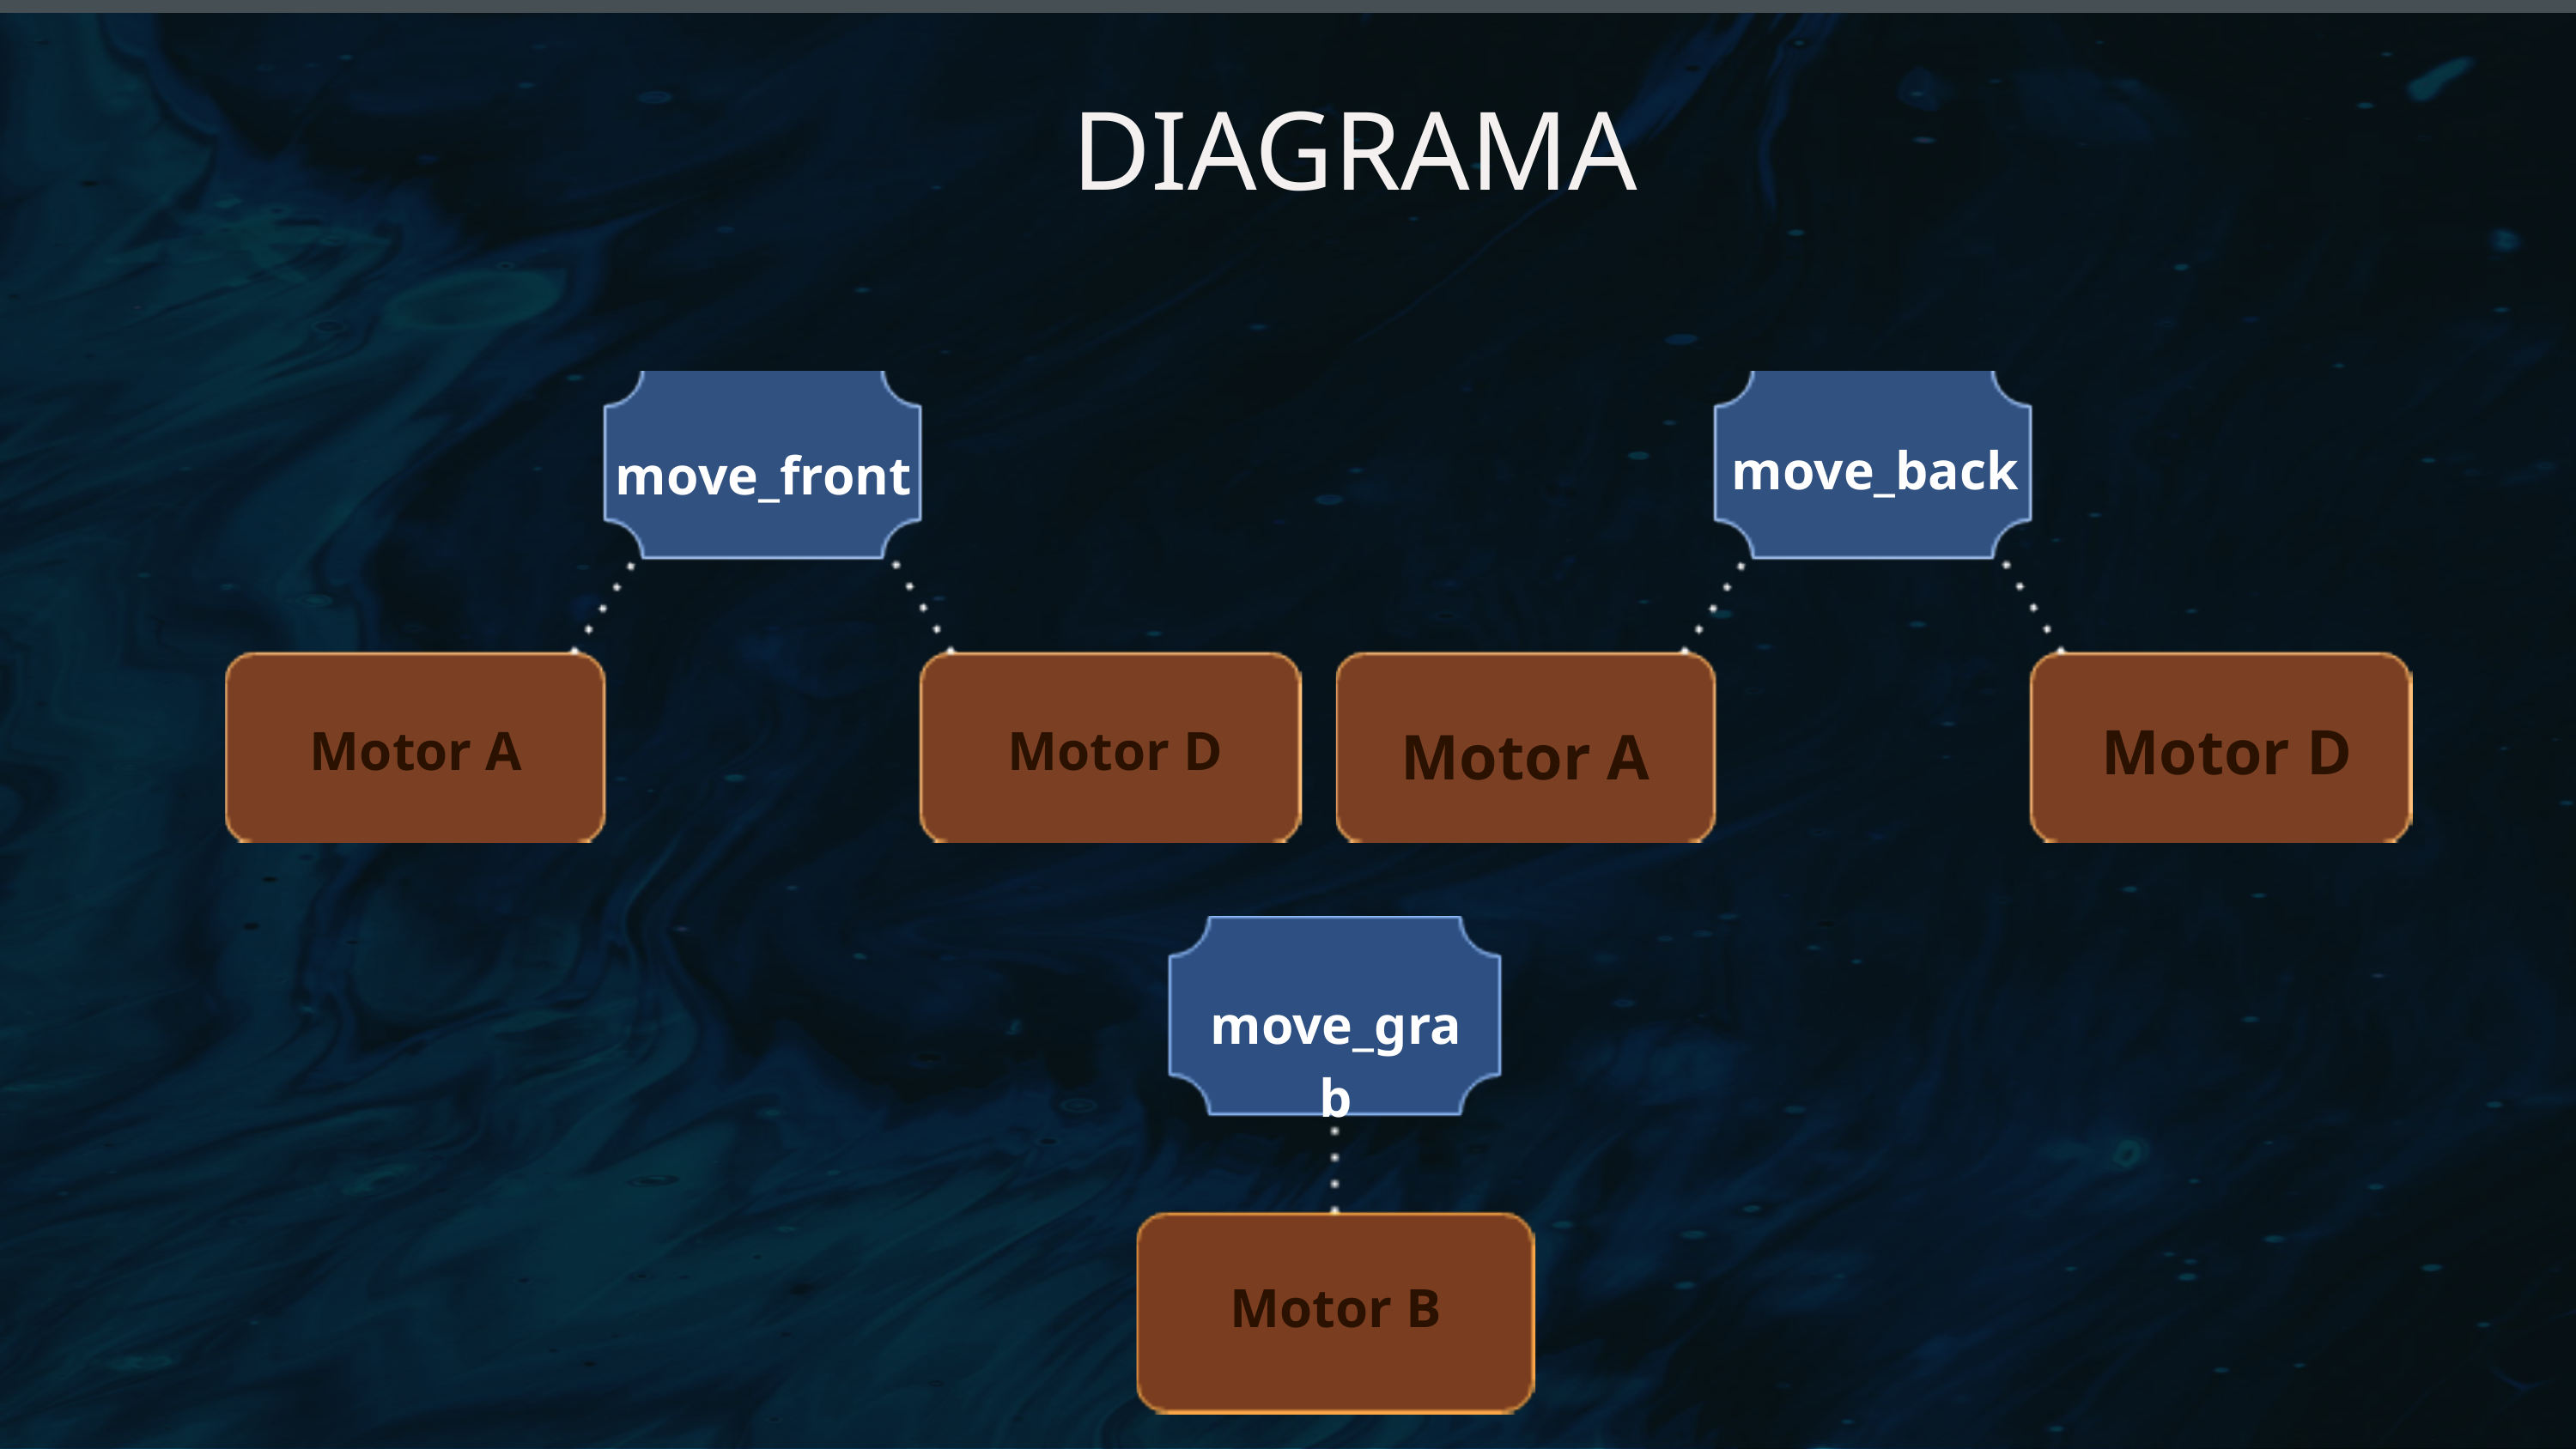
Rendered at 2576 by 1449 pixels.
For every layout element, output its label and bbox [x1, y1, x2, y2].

text_box [0, 0, 2576, 1449]
